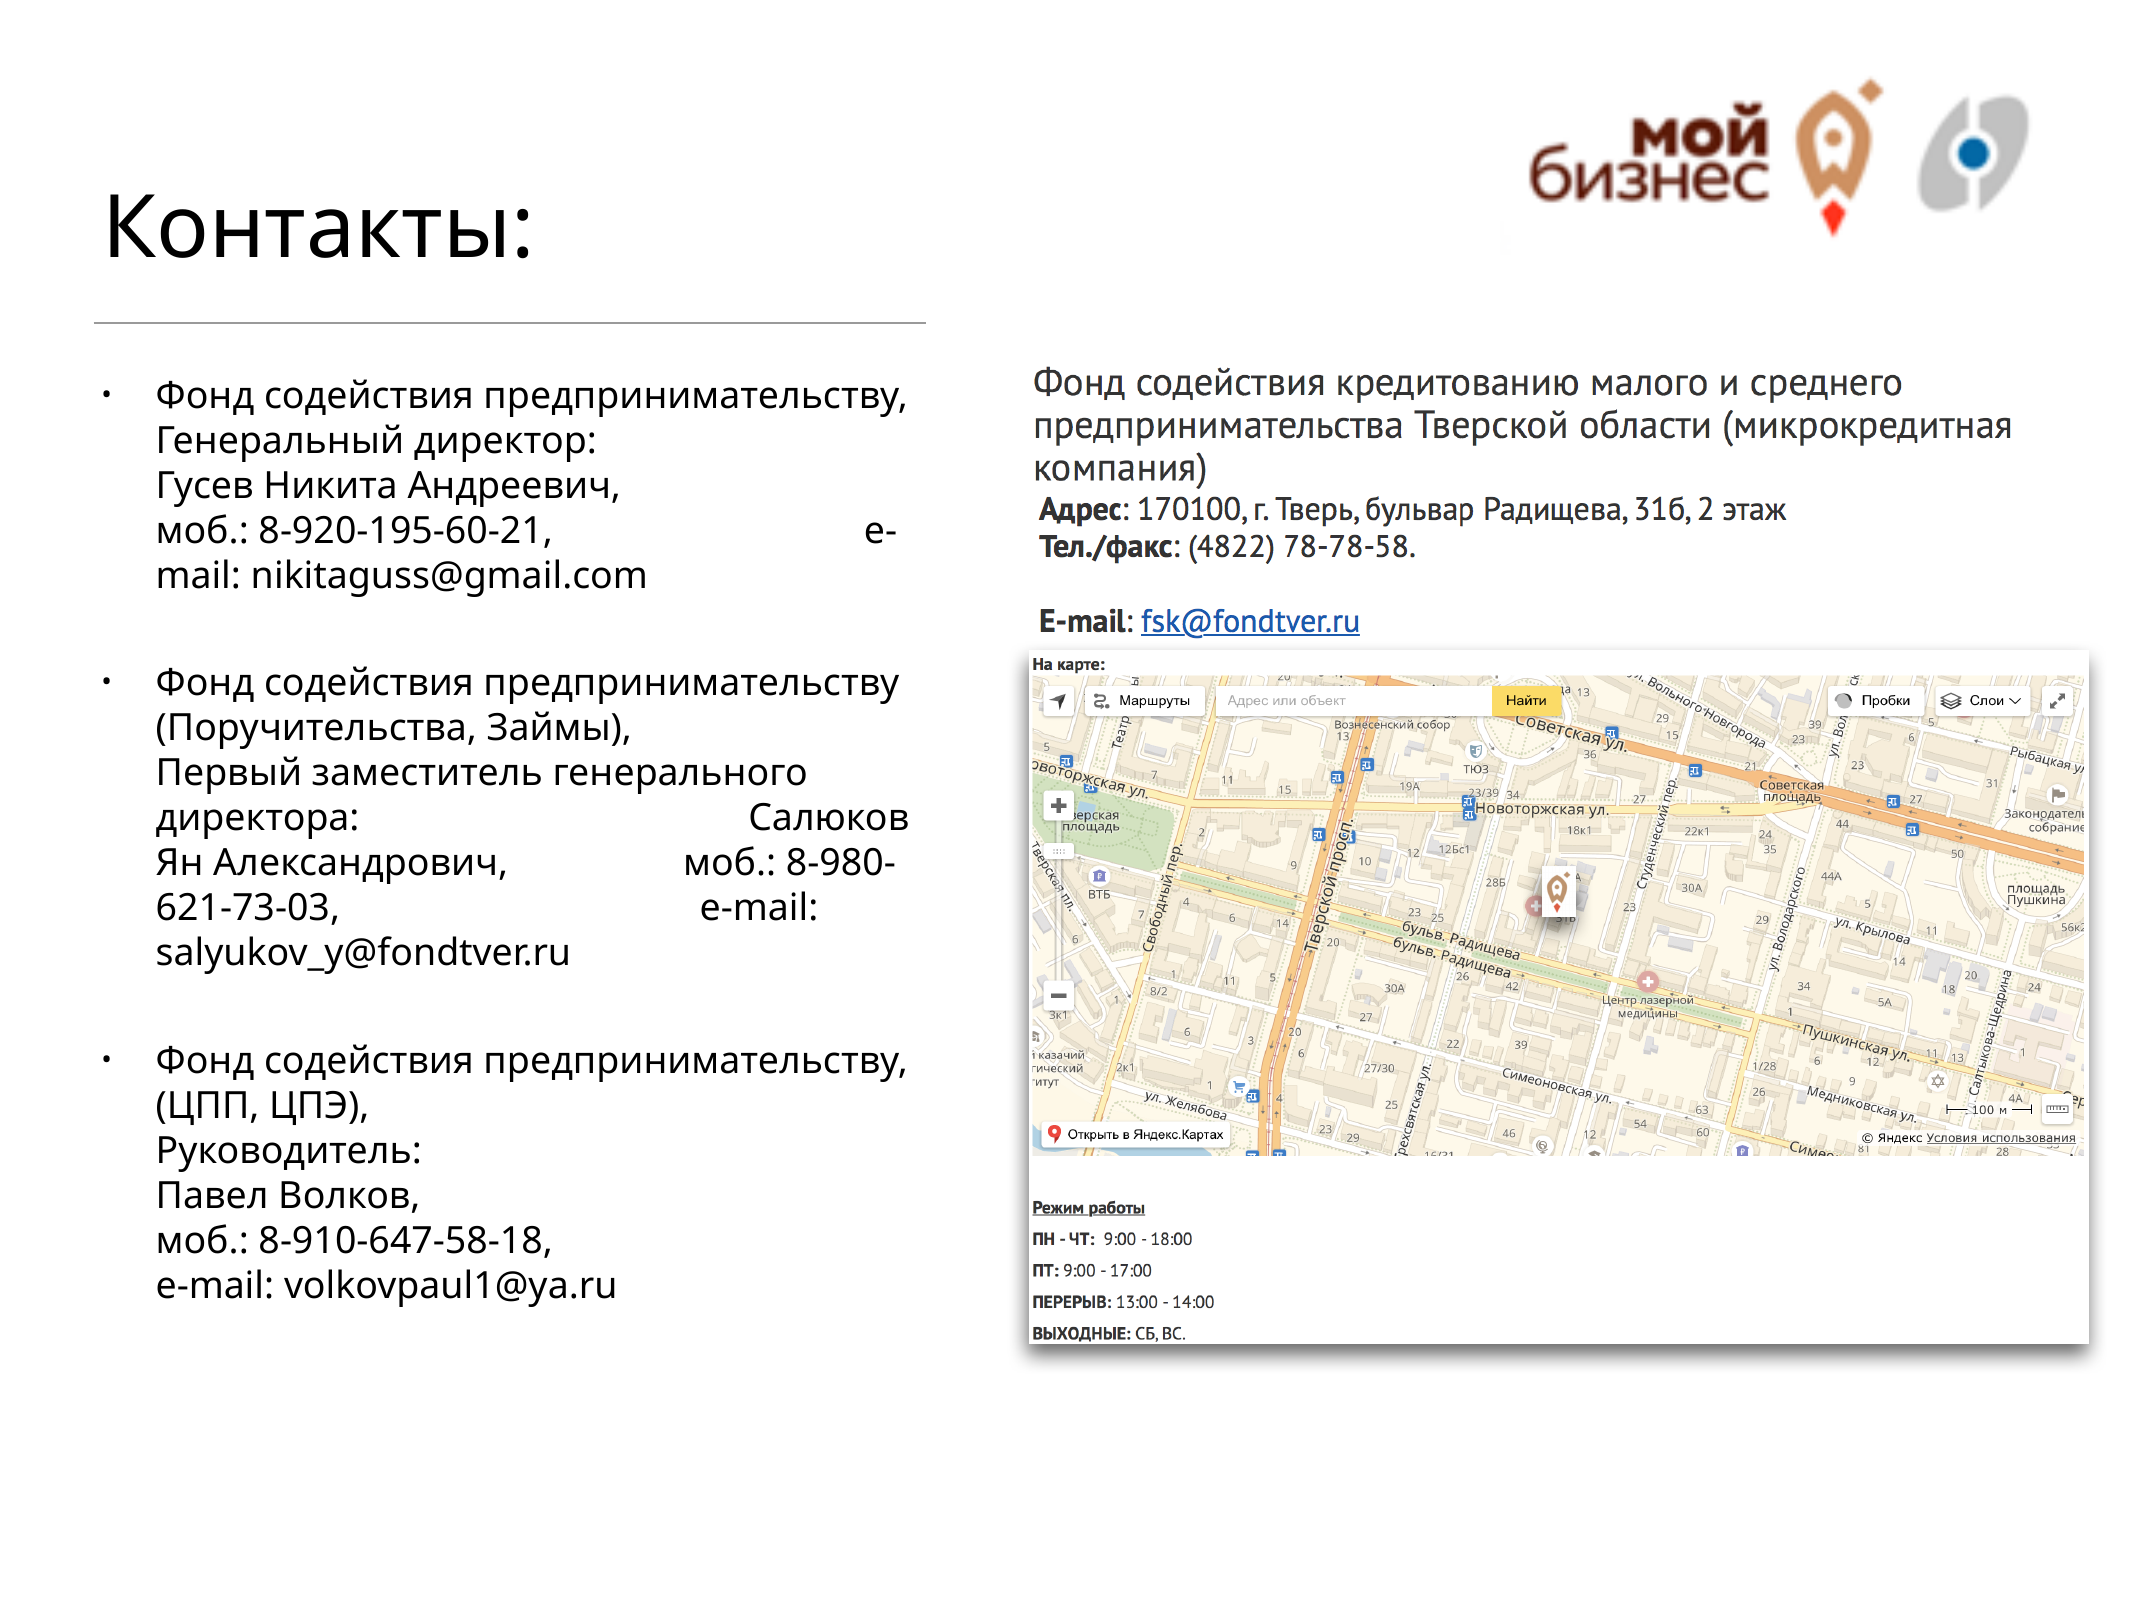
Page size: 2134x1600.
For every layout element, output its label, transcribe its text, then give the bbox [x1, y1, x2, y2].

picture [1500, 71, 2050, 255]
picture [1010, 362, 2090, 1344]
title Контакты: [93, 53, 928, 284]
list Фонд содействия предпринимательству, Генеральный директор: Гусев Никита Андреевич, моб.: 8-920-195-60-21, e-mail: nikitaguss@gmail.com Фонд содействия предпринимательству (Поручительства, Займы), Первый заместитель генерального директора: Салюков Ян Александрович, моб.: 8-980-621-73-03, e-mail: salyukov_y@fondtver.ru Фонд содействия предпринимательству, (ЦПП, ЦПЭ), Руководитель: Павел Волков, моб.: 8-910-647-58-18, e-mail: volkovpaul1@ya.ru [92, 362, 927, 1457]
